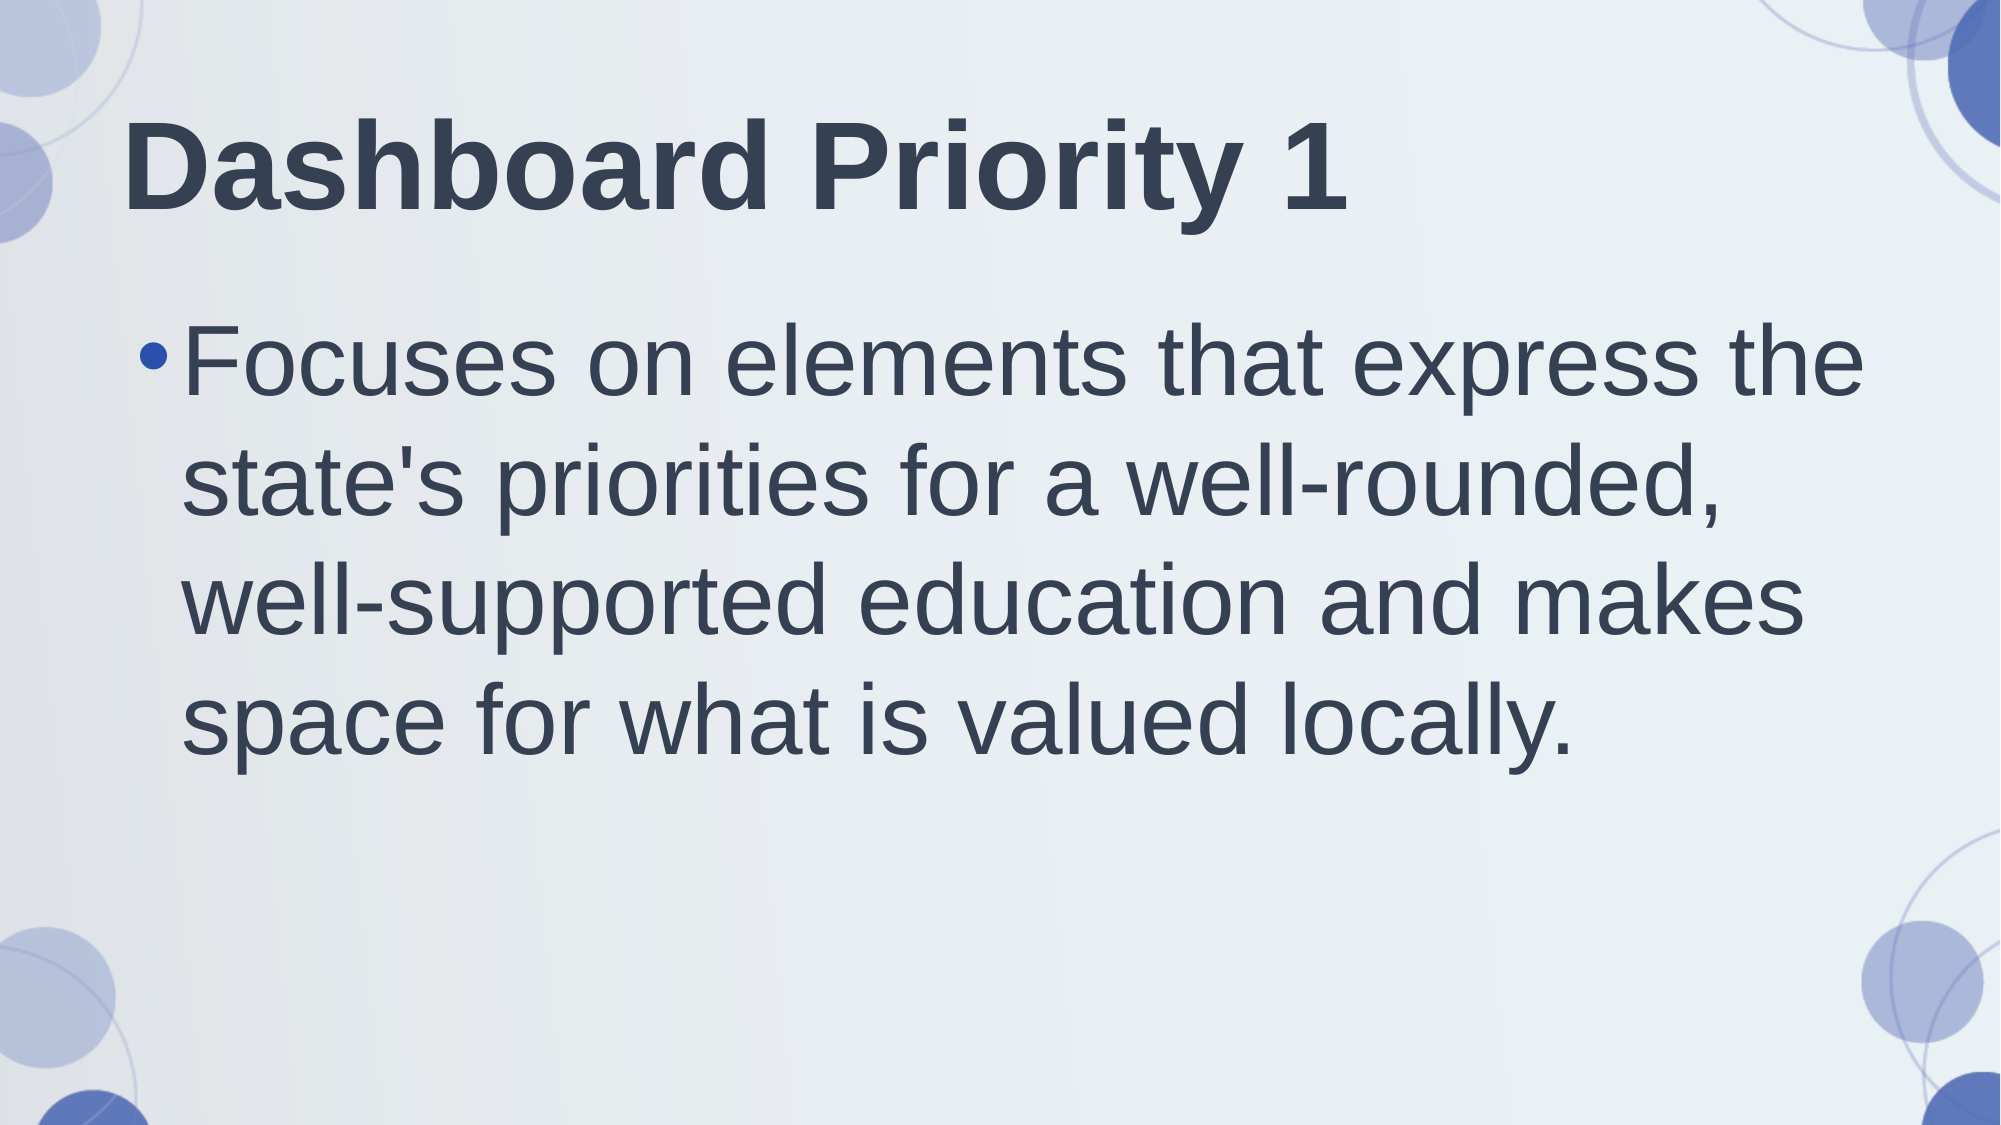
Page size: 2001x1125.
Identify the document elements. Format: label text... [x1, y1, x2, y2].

list Focuses on elements that express the state's priorities for a well-rounded, well-supported education and makes space for what is valued locally. [106, 287, 1888, 994]
title Dashboard Priority 1 [106, 50, 1888, 269]
picture [0, 0, 2001, 1125]
